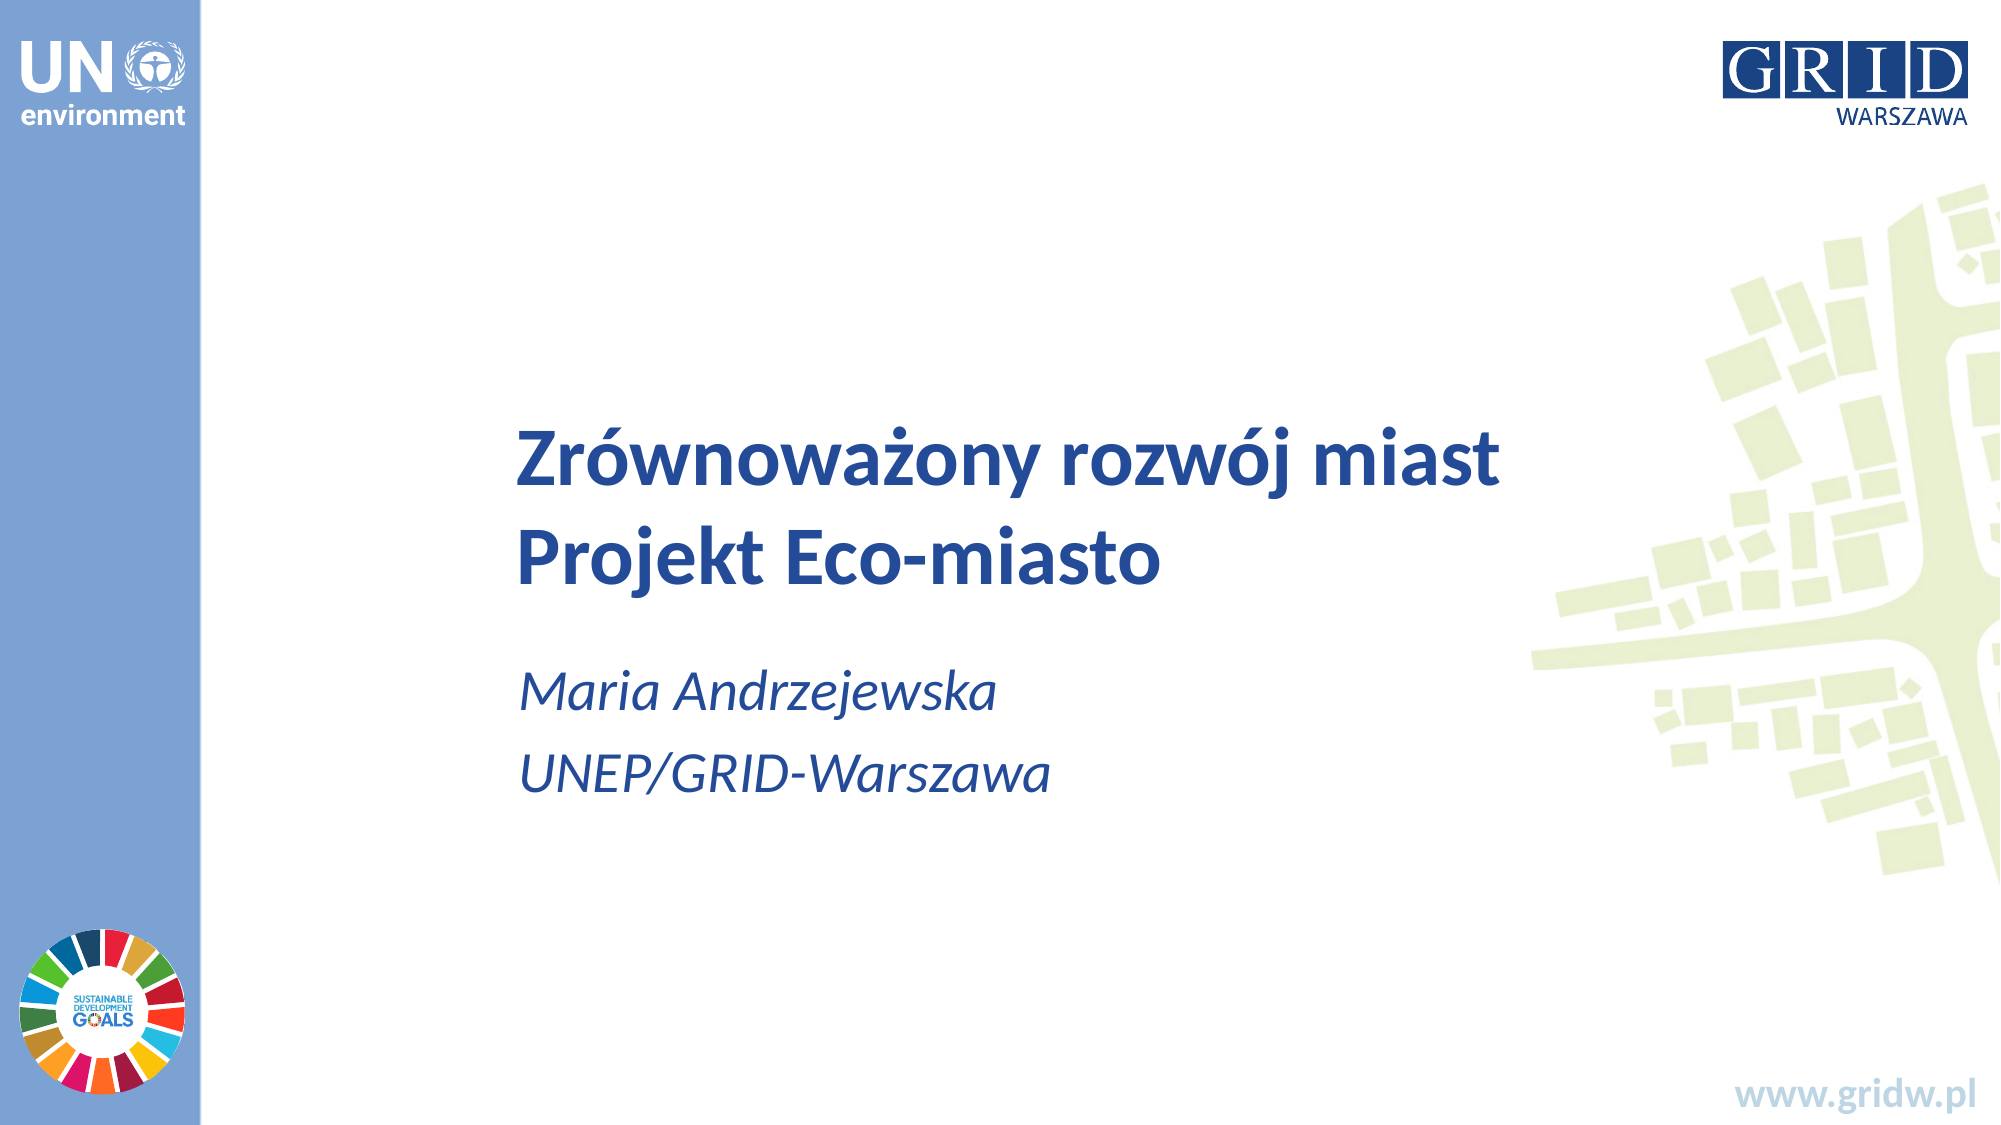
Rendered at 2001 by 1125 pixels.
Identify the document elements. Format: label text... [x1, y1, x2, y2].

picture [0, 0, 2000, 1125]
text_box Maria Andrzejewska UNEP/GRID-Warszawa [503, 645, 1526, 933]
text_box Zrównoważony rozwój miast Projekt Eco-miasto [501, 389, 1526, 614]
